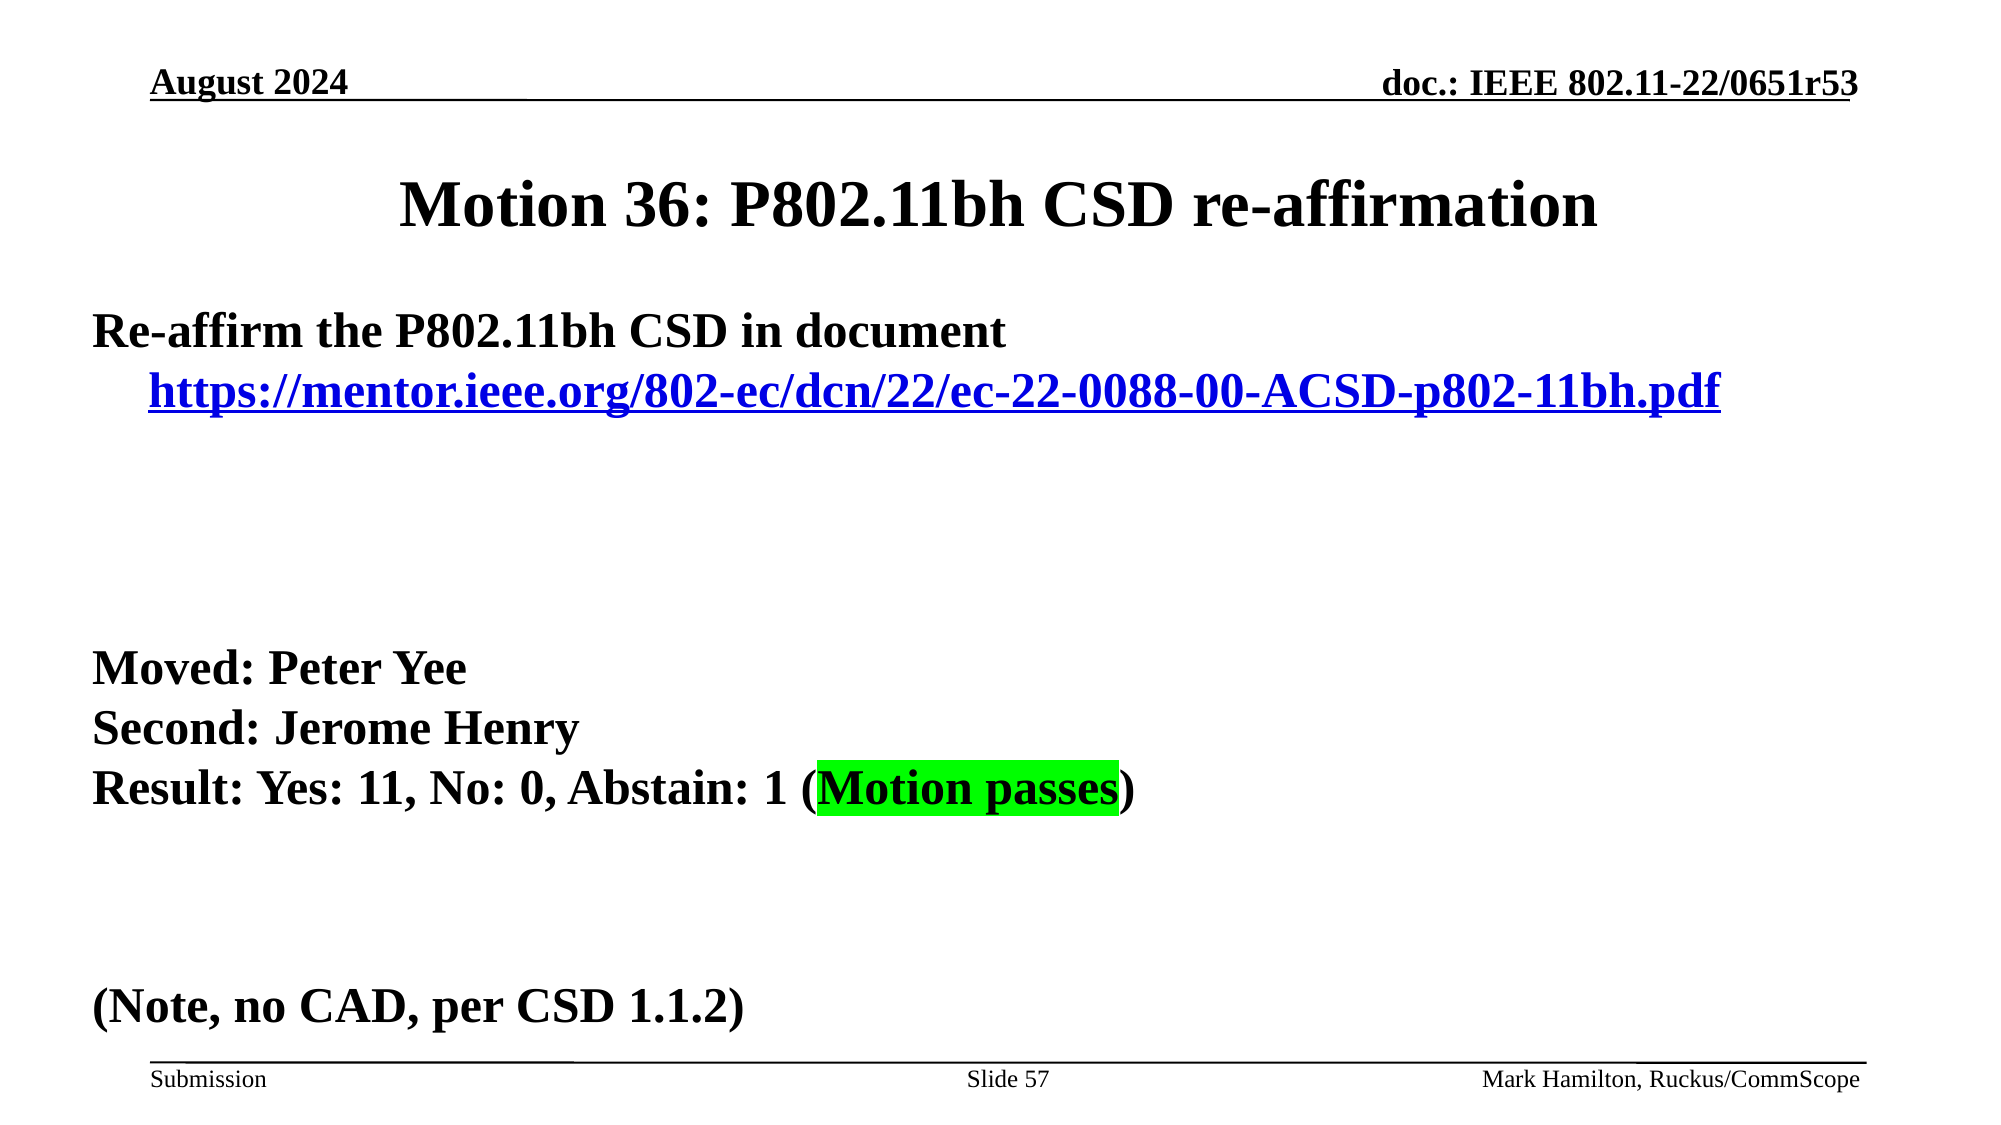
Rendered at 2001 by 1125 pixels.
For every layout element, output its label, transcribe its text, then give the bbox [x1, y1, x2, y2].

title Motion 36: P802.11bh CSD re-affirmation [149, 112, 1850, 288]
slide_number Slide 57 [950, 1061, 1067, 1123]
list Re-affirm the P802.11bh CSD in document https://mentor.ieee.org/802-ec/dcn/22/ec-22-0088-00-ACSD-p802-11bh.pdf Moved: Peter Yee Second: Jerome Henry Result: Yes: 11, No: 0, Abstain: 1 (Motion passes) (Note, no CAD, per CSD 1.1.2) [76, 289, 1940, 1063]
